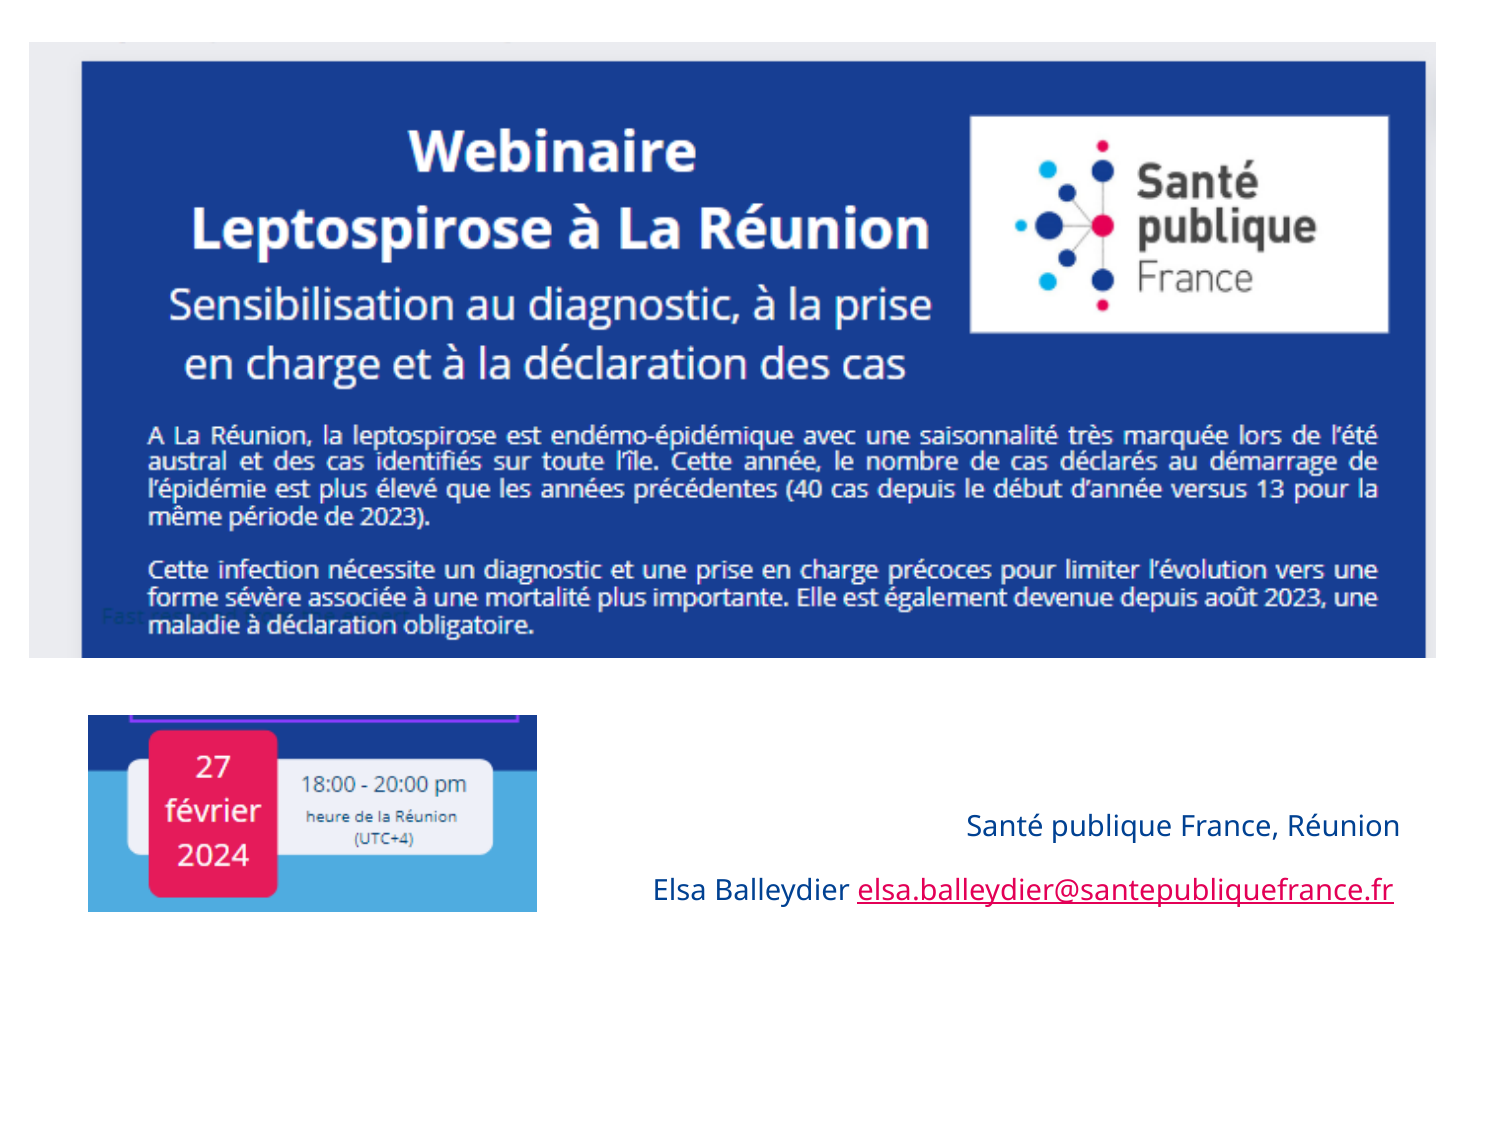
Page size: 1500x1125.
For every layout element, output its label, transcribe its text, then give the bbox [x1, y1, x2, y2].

picture [88, 715, 538, 912]
subtitle Santé publique France, Réunion Elsa Balleydier elsa.balleydier@santepubliquefrance.fr [277, 803, 1408, 957]
picture [29, 42, 1436, 659]
